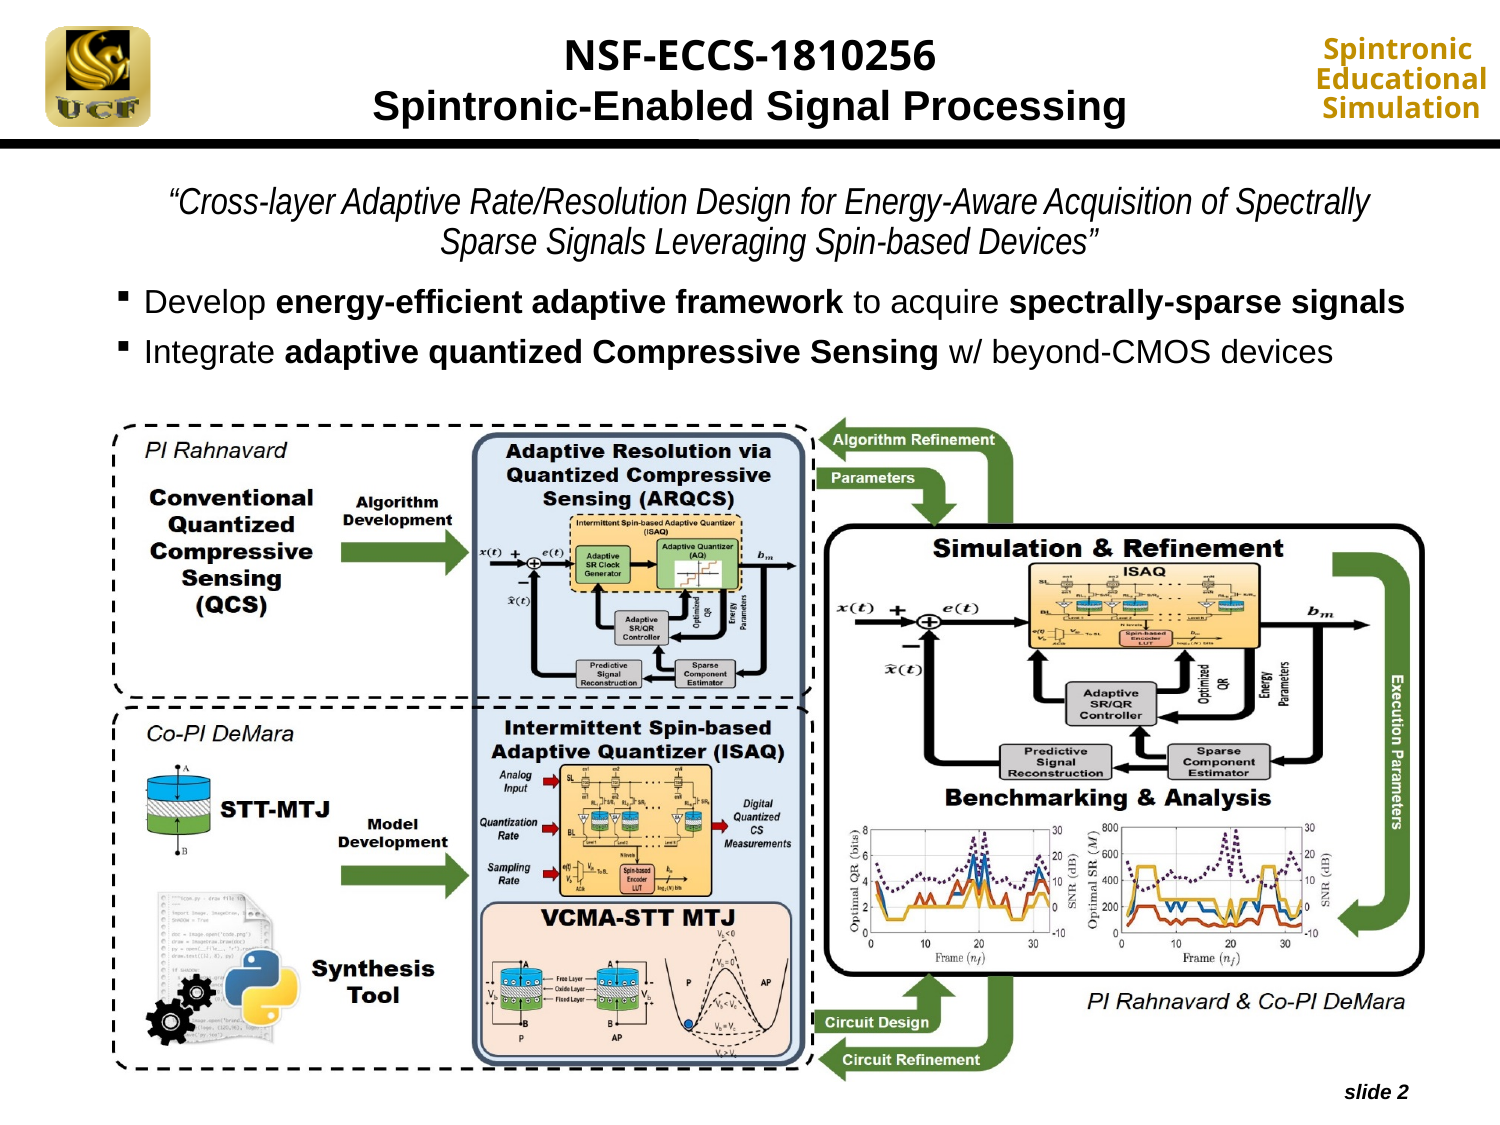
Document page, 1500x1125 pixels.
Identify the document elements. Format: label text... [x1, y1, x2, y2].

title NSF-ECCS-1810256 Spintronic-Enabled Signal Processing [0, 21, 1500, 170]
picture [112, 416, 1427, 1082]
list “Cross-layer Adaptive Rate/Resolution Design for Energy-Aware Acquisition of Spectrally Sparse Signals Leveraging Spin-based Devices” Develop energy-efficient adaptive framework to acquire spectrally-sparse signals Integrate adaptive quantized Compressive Sensing w/ beyond-CMOS devices [101, 174, 1438, 407]
